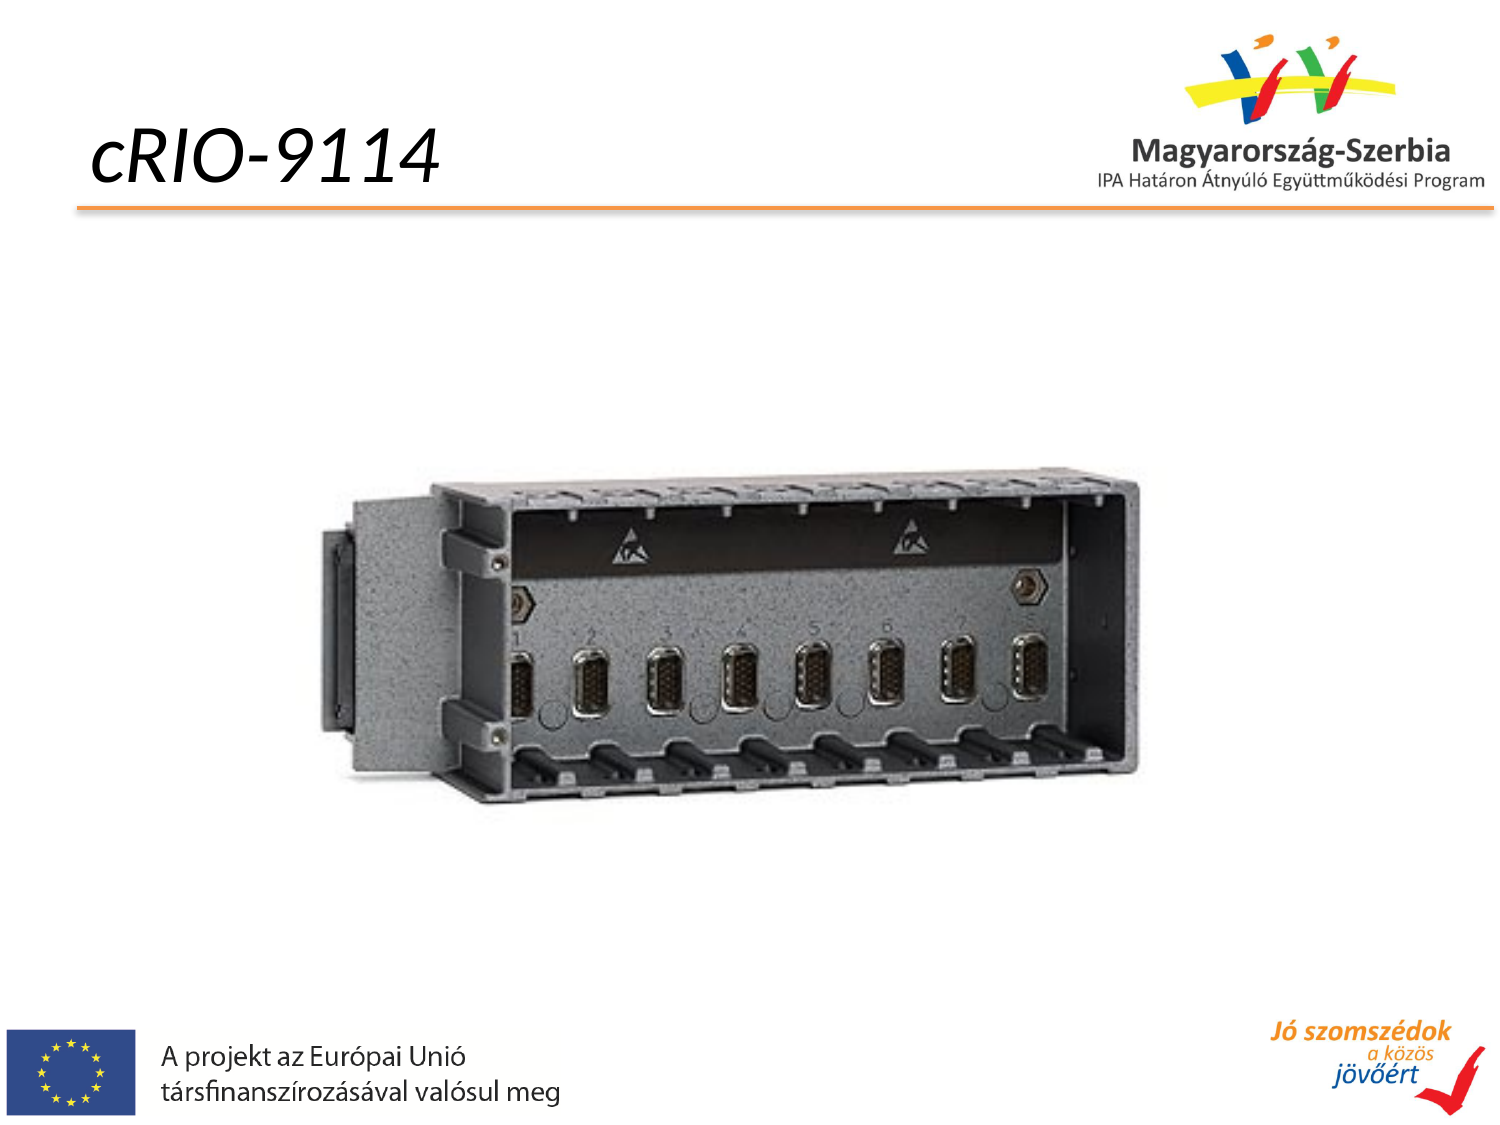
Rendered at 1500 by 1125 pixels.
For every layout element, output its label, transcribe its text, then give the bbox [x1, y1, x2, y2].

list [257, 270, 1247, 990]
picture [1080, 28, 1497, 197]
picture [1266, 1009, 1495, 1119]
title cRIO-9114 [75, 19, 1069, 207]
picture [5, 1028, 561, 1116]
